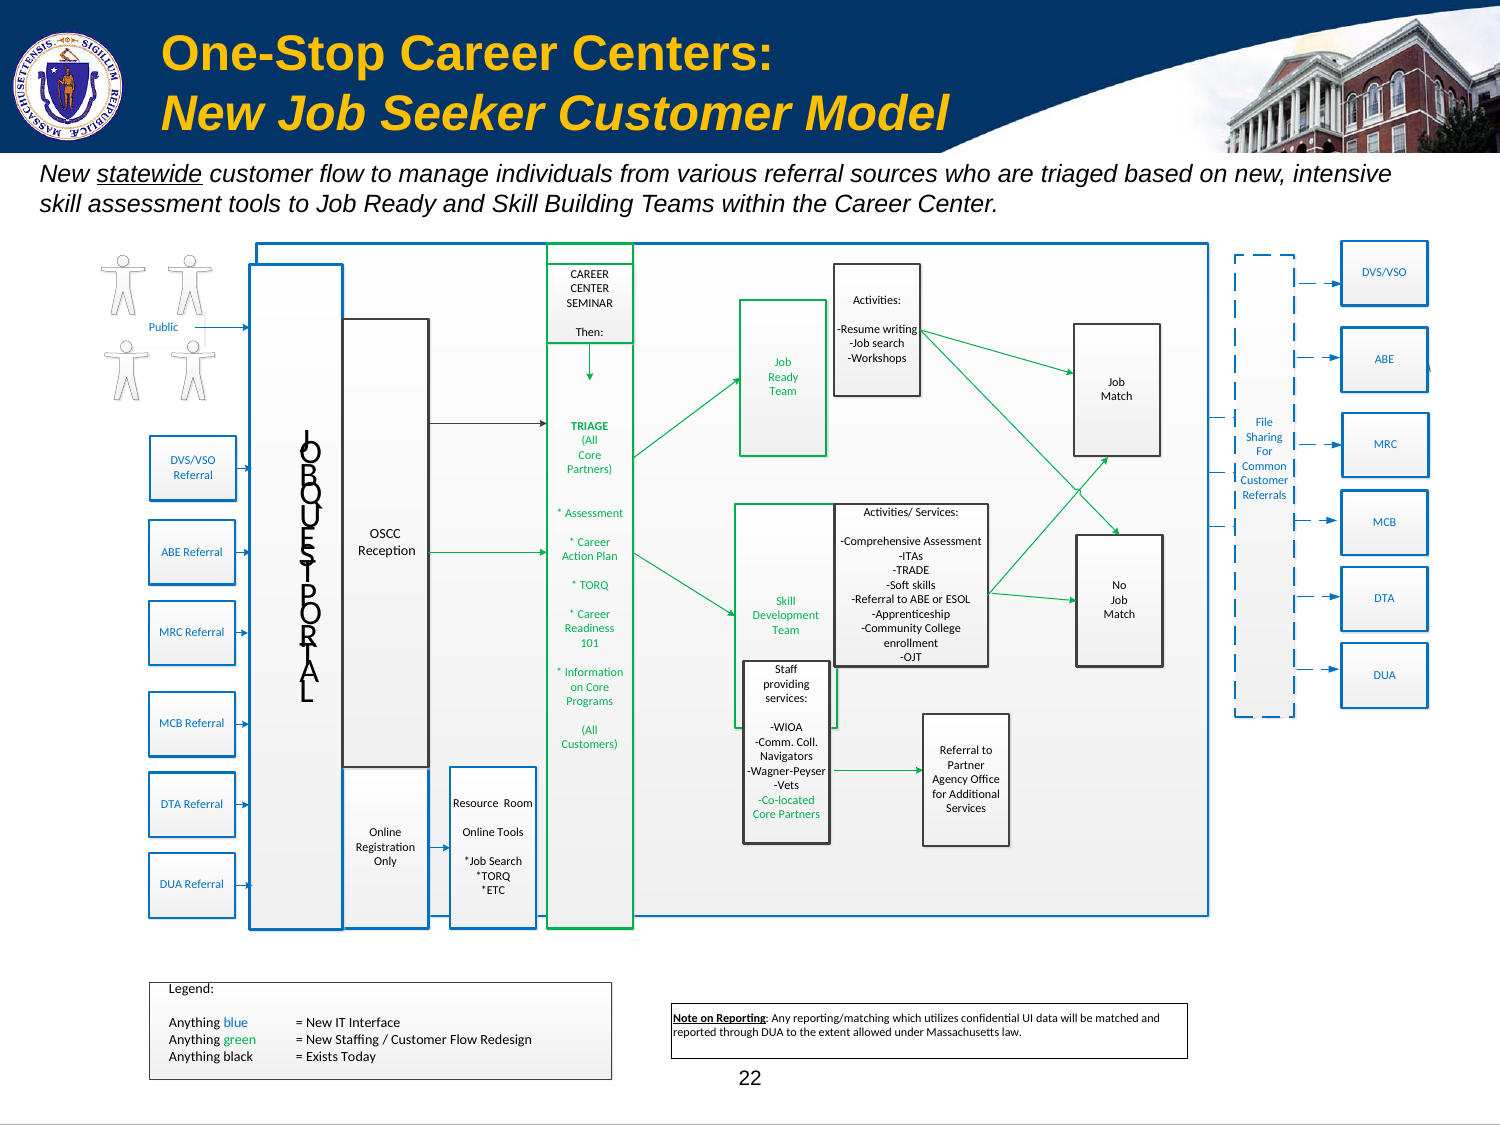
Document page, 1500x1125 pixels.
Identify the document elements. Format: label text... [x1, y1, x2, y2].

title One-Stop Career Centers: New Job Seeker Customer Model [145, 17, 1176, 144]
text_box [99, 237, 1451, 1083]
text_box New statewide customer flow to manage individuals from various referral sources who are triaged based on new, intensive skill assessment tools to Job Ready and Skill Building Teams within the Career Center. [24, 149, 1450, 225]
picture [0, 1, 1500, 153]
